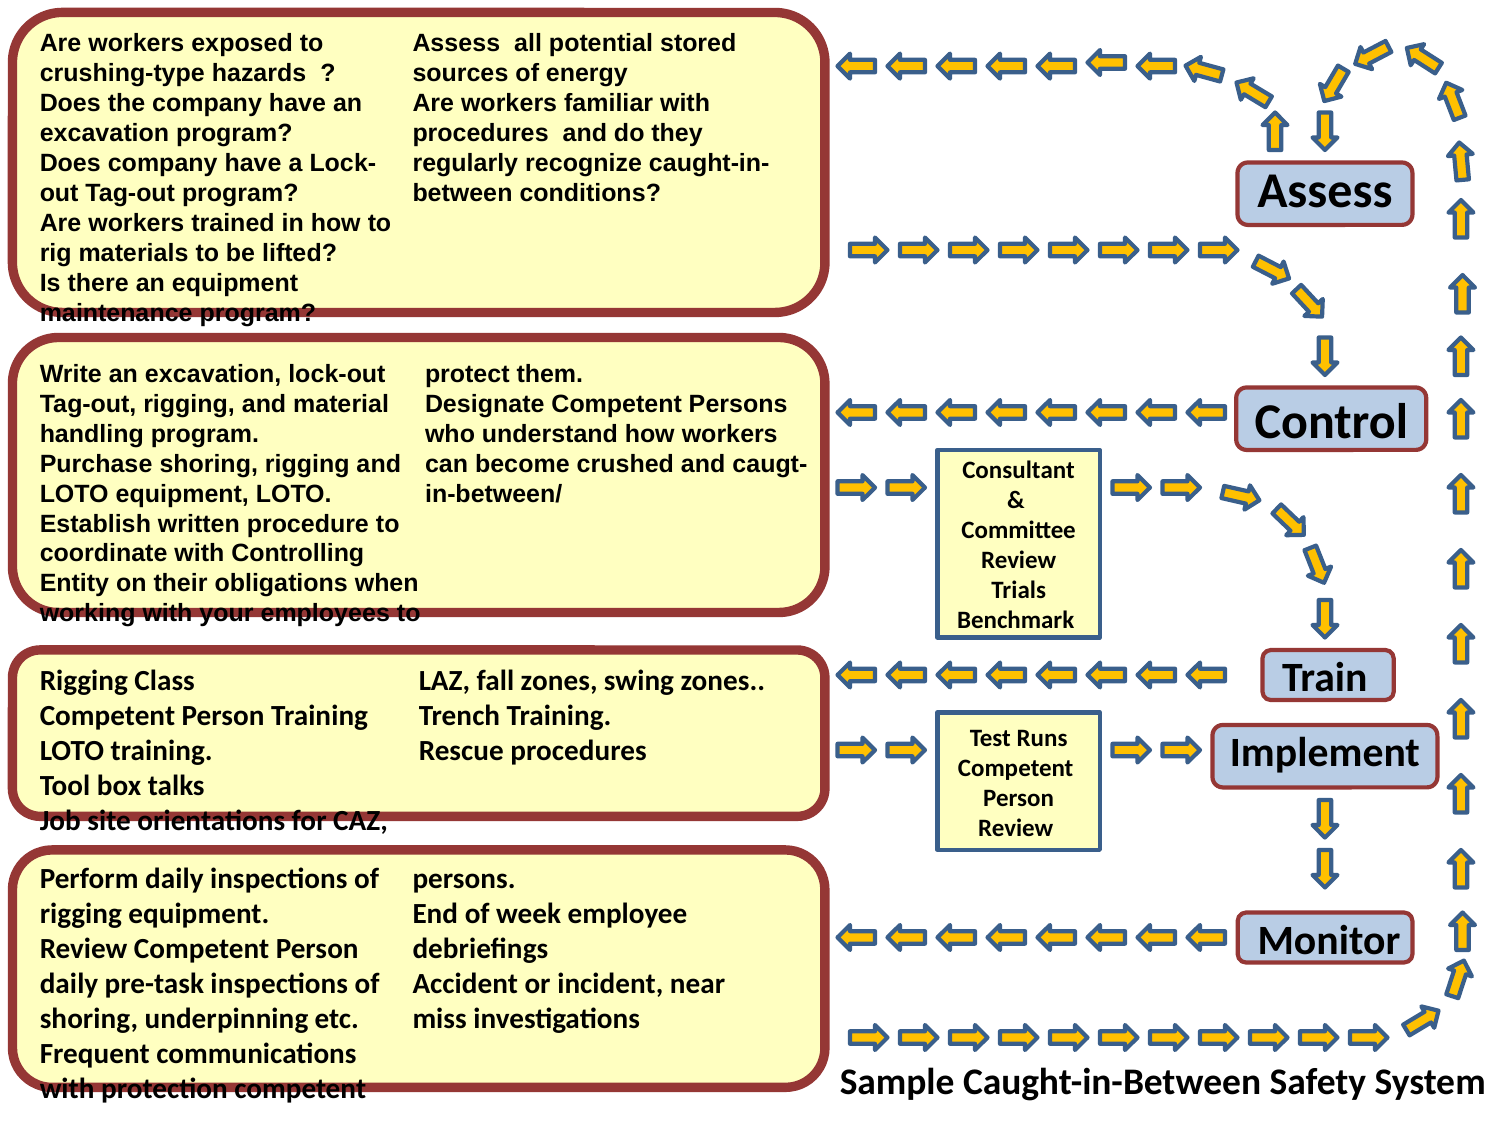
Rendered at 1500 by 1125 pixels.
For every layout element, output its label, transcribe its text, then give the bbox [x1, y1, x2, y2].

text_box [1160, 473, 1203, 502]
text_box [1446, 622, 1476, 665]
text_box [1085, 923, 1128, 952]
text_box Write an excavation, lock-out Tag-out, rigging, and material handling program. Purchase shoring, rigging and LOTO equipment, LOTO. Establish written procedure to coordinate with Controlling Entity on their obligations when working with your employees to protect them. Designate Competent Persons who understand how workers can become crushed and caugt-in-between/ [24, 349, 825, 652]
text_box [1317, 63, 1351, 104]
text_box [1047, 235, 1090, 265]
text_box [33, 10, 828, 309]
text_box [1446, 335, 1476, 378]
text_box [897, 235, 940, 265]
text_box [1270, 502, 1306, 538]
text_box [1260, 110, 1290, 148]
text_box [1212, 387, 1451, 451]
text_box [1437, 80, 1468, 122]
text_box [947, 1023, 990, 1049]
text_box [1162, 699, 1488, 801]
text_box [835, 660, 878, 690]
text_box [1185, 398, 1207, 427]
text_box [1110, 735, 1153, 765]
text_box [885, 51, 928, 81]
text_box [1197, 235, 1240, 265]
text_box [1135, 51, 1178, 81]
text_box [935, 660, 978, 690]
text_box [1234, 76, 1274, 110]
text_box [1183, 55, 1226, 84]
text_box [1462, 910, 1477, 953]
text_box [1289, 282, 1325, 319]
text_box [1250, 253, 1292, 286]
text_box [1135, 923, 1178, 952]
text_box [1219, 483, 1262, 512]
text_box [985, 51, 1028, 81]
text_box [1035, 923, 1078, 952]
text_box [1353, 38, 1394, 72]
text_box [1085, 398, 1128, 427]
text_box [885, 398, 928, 427]
text_box [885, 735, 928, 765]
text_box Rigging Class Competent Person Training LOTO training. Tool box talks Job site orientations for CAZ, LAZ, fall zones, swing zones.. Trench Training. Rescue procedures [24, 653, 813, 857]
text_box [997, 235, 1040, 265]
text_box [1187, 149, 1463, 226]
text_box [1302, 543, 1334, 585]
text_box [1452, 202, 1476, 240]
text_box [1297, 1023, 1340, 1049]
text_box [1310, 597, 1340, 640]
text_box [835, 473, 878, 502]
text_box [935, 51, 978, 81]
text_box [897, 1023, 940, 1049]
text_box [1347, 1023, 1390, 1049]
text_box [1446, 847, 1476, 890]
text_box [1404, 42, 1444, 76]
text_box [1446, 547, 1476, 590]
text_box [10, 652, 828, 814]
text_box [835, 923, 878, 952]
text_box [1035, 660, 1078, 690]
text_box [1310, 847, 1340, 890]
text_box Consultant & Committee Review Trials Benchmark [935, 448, 1102, 640]
text_box [835, 51, 878, 81]
text_box [1135, 660, 1178, 690]
text_box [1451, 140, 1475, 182]
text_box [885, 473, 928, 502]
text_box [1085, 48, 1128, 77]
text_box [1185, 927, 1194, 947]
text_box [10, 335, 813, 601]
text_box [1237, 649, 1413, 698]
text_box [997, 1023, 1040, 1049]
text_box [10, 27, 24, 298]
text_box Are workers exposed to crushing-type hazards ? Does the company have an excavation program? Does company have a Lock-out Tag-out program? Are workers trained in how to rig materials to be lifted? Is there an equipment maintenance program? Assess all potential stored sources of energy Are workers familiar with procedures and do they regularly recognize caught-in-between conditions? [24, 19, 800, 348]
text_box [1147, 235, 1190, 265]
text_box [1097, 235, 1140, 265]
text_box Sample Caught-in-Between Safety System [824, 1049, 1500, 1110]
text_box [1085, 660, 1128, 690]
text_box [1401, 1004, 1441, 1038]
text_box [1185, 660, 1228, 690]
text_box [1452, 809, 1470, 815]
text_box [1444, 958, 1474, 1001]
text_box [1047, 1023, 1090, 1049]
text_box [1310, 110, 1340, 148]
text_box [985, 923, 1028, 952]
text_box [847, 235, 890, 265]
text_box [1454, 397, 1476, 440]
text_box [985, 660, 1028, 690]
text_box [1147, 1023, 1190, 1049]
text_box [1135, 398, 1178, 427]
text_box [847, 1023, 890, 1049]
text_box [1310, 809, 1340, 840]
text_box [1035, 51, 1078, 81]
text_box [1448, 272, 1477, 315]
text_box Test Runs Competent Person Review [935, 710, 1102, 852]
text_box [1446, 472, 1476, 515]
text_box [1035, 398, 1078, 427]
text_box Perform daily inspections of rigging equipment. Review Competent Person daily pre-task inspections of shoring, underpinning etc. Frequent communications with protection competent persons. End of week employee debriefings Accident or incident, near miss investigations [24, 852, 800, 1124]
text_box [935, 923, 978, 952]
text_box [985, 398, 1028, 427]
text_box [10, 858, 24, 1079]
text_box [1110, 473, 1153, 502]
text_box [885, 660, 928, 690]
text_box [835, 735, 878, 765]
text_box [33, 847, 828, 1087]
text_box [1197, 1023, 1240, 1049]
text_box [1310, 335, 1340, 378]
text_box [935, 398, 978, 427]
text_box [1247, 1023, 1290, 1049]
text_box [835, 398, 878, 427]
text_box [1199, 899, 1458, 976]
text_box [1097, 1023, 1140, 1049]
text_box [947, 235, 990, 265]
text_box [885, 923, 928, 952]
